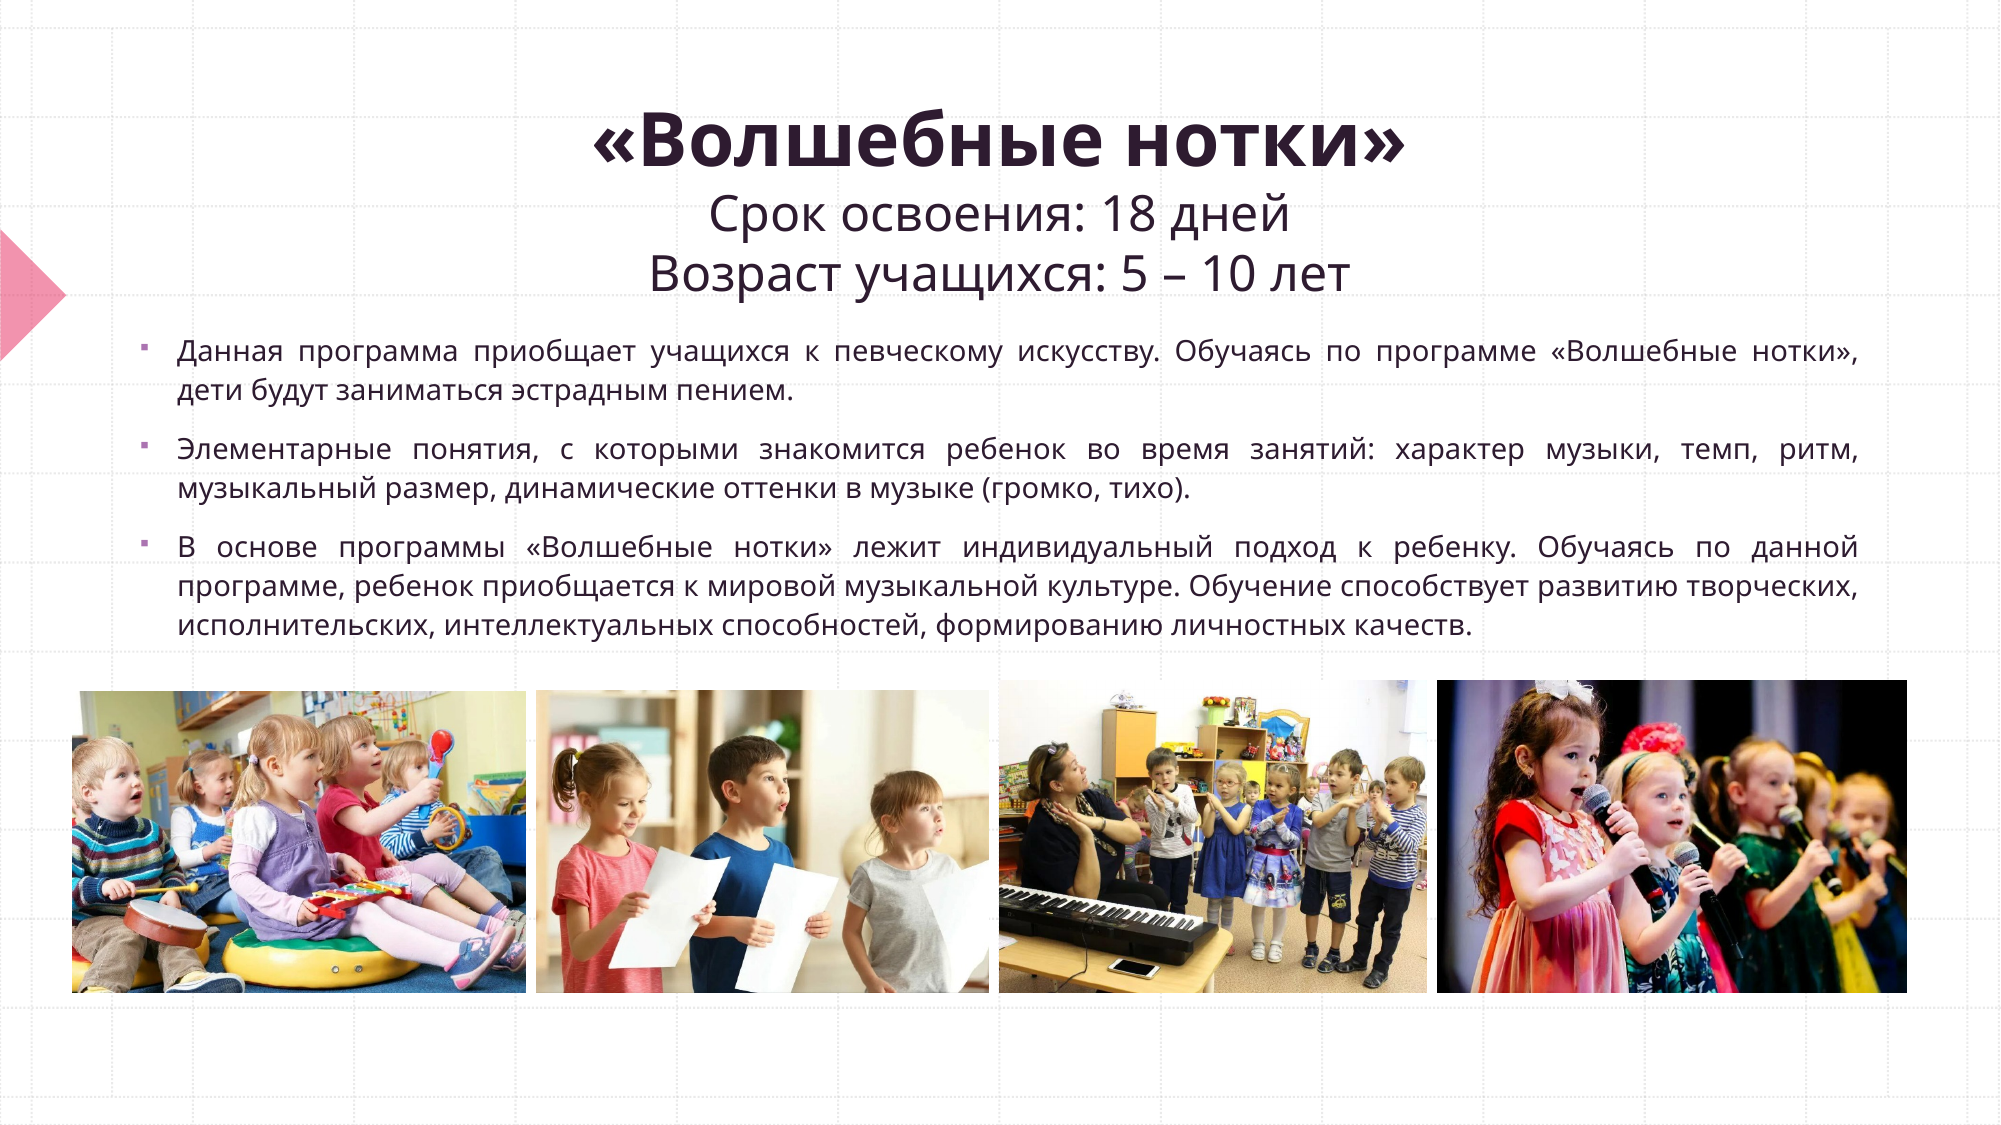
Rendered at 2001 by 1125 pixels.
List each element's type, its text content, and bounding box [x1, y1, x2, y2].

picture [1437, 679, 1907, 993]
list Данная программа приобщает учащихся к певческому искусству. Обучаясь по программе «Волшебные нотки», дети будут заниматься эстрадным пением. Элементарные понятия, с которыми знакомится ребенок во время занятий: характер музыки, темп, ритм, музыкальный размер, динамические оттенки в музыке (громко, тихо). В основе программы «Волшебные нотки» лежит индивидуальный подход к ребенку. Обучаясь по данной программе, ребенок приобщается к мировой музыкальной культуре. Обучение способствует развитию творческих, исполнительских, интеллектуальных способностей, формированию личностных качеств. [124, 321, 1876, 907]
picture [536, 690, 989, 993]
picture [999, 679, 1427, 993]
title «Волшебные нотки» Срок освоения: 18 дней Возраст учащихся: 5 – 10 лет [153, 7, 1847, 321]
picture [72, 691, 526, 993]
